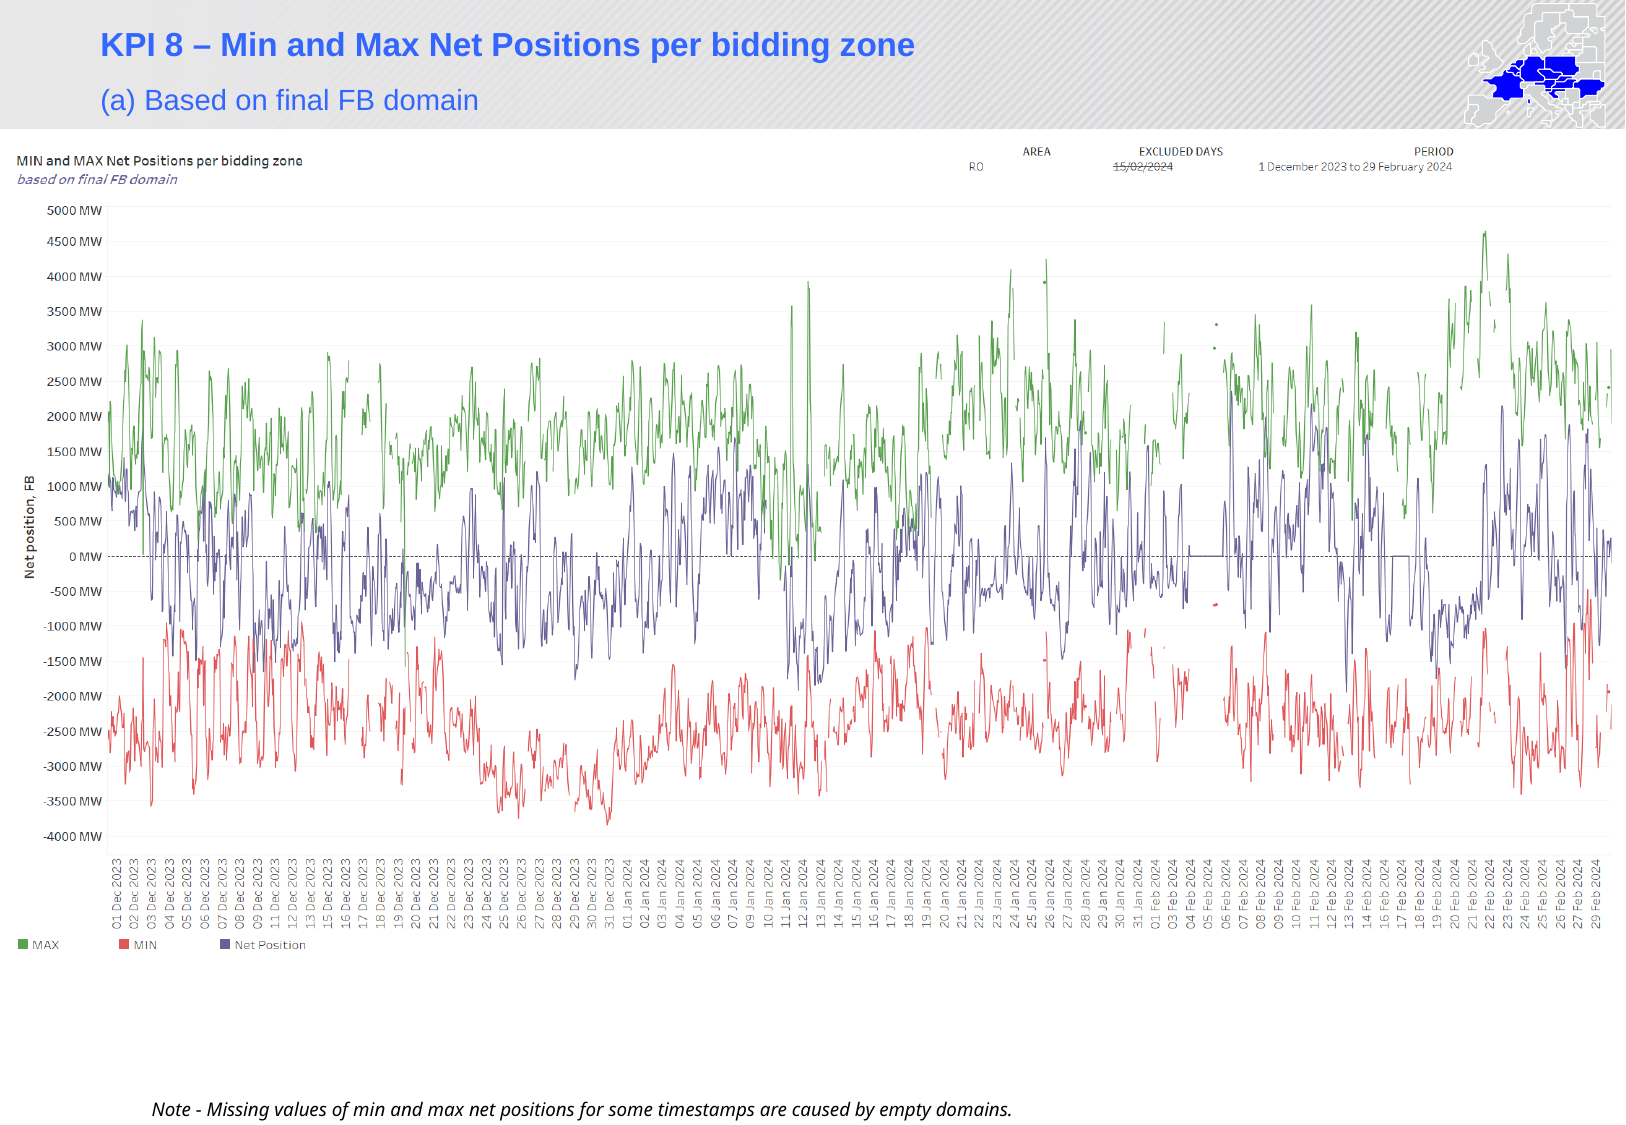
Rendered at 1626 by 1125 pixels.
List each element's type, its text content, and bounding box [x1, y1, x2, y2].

text_box Note - Missing values of min and max net positions for some timestamps are caused by empty domains. [136, 1090, 1625, 1125]
picture [0, 0, 1625, 996]
title KPI 8 – Min and Max Net Positions per bidding zone [88, 17, 1245, 73]
list (a) Based on final FB domain [88, 75, 1506, 127]
